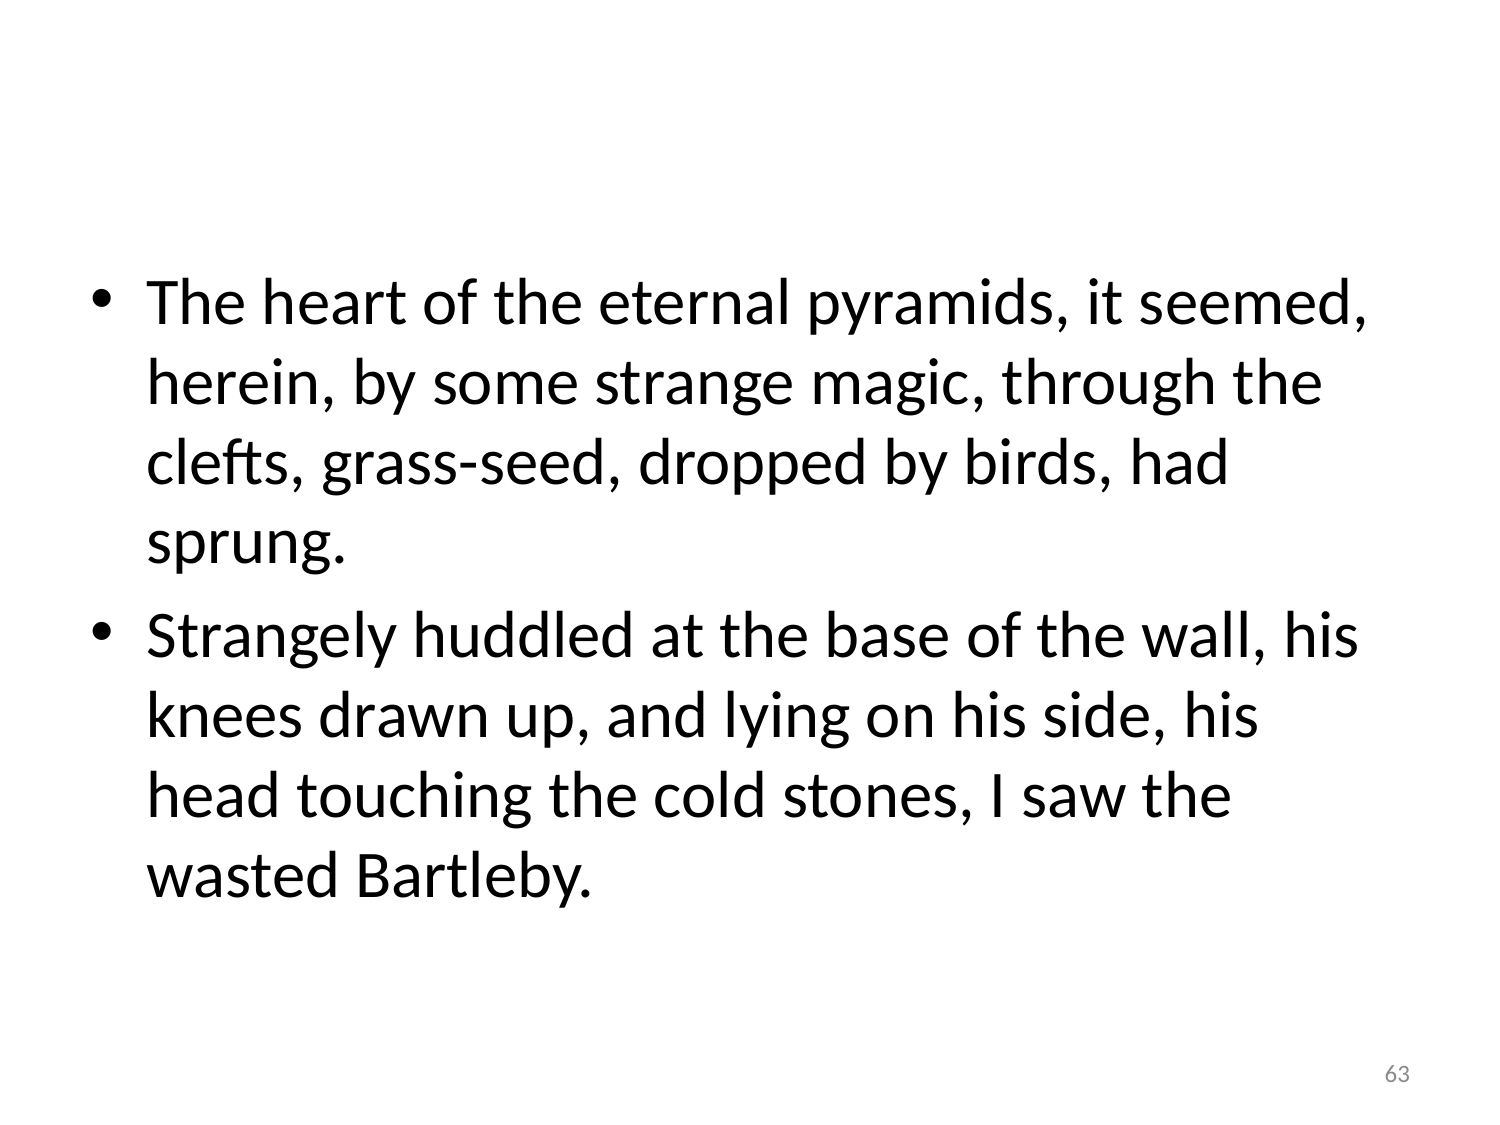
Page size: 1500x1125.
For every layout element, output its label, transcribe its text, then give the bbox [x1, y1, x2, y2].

list The heart of the eternal pyramids, it seemed, herein, by some strange magic, through the clefts, grass-seed, dropped by birds, had sprung. Strangely huddled at the base of the wall, his knees drawn up, and lying on his side, his head touching the cold stones, I saw the wasted Bartleby. [75, 249, 1425, 993]
slide_number 63 [1074, 1042, 1425, 1103]
